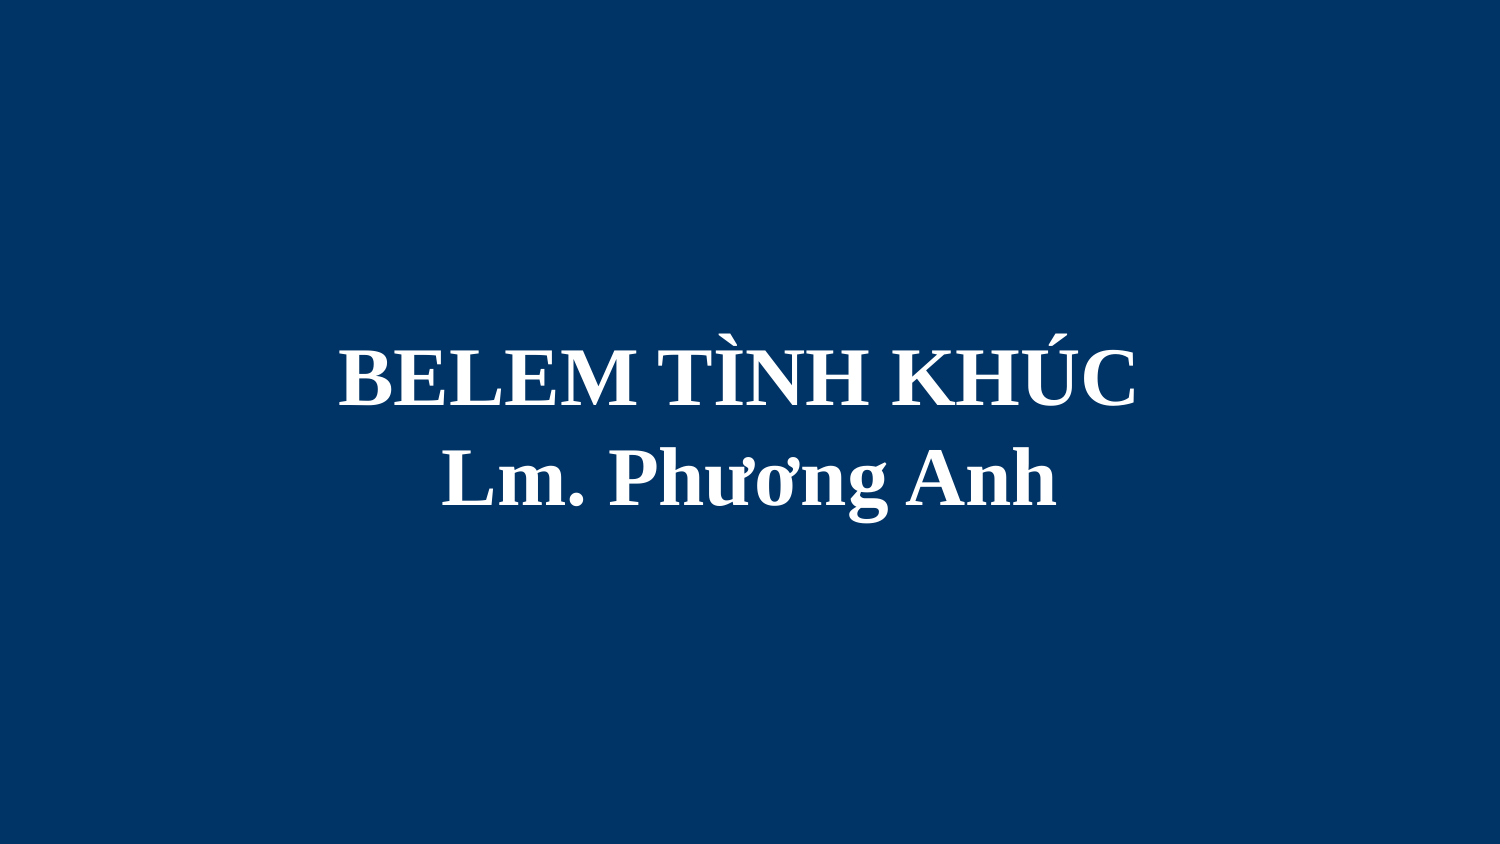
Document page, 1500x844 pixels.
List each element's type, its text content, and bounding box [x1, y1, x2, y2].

title BELEM TÌNH KHÚC Lm. Phương Anh [0, 0, 1500, 844]
